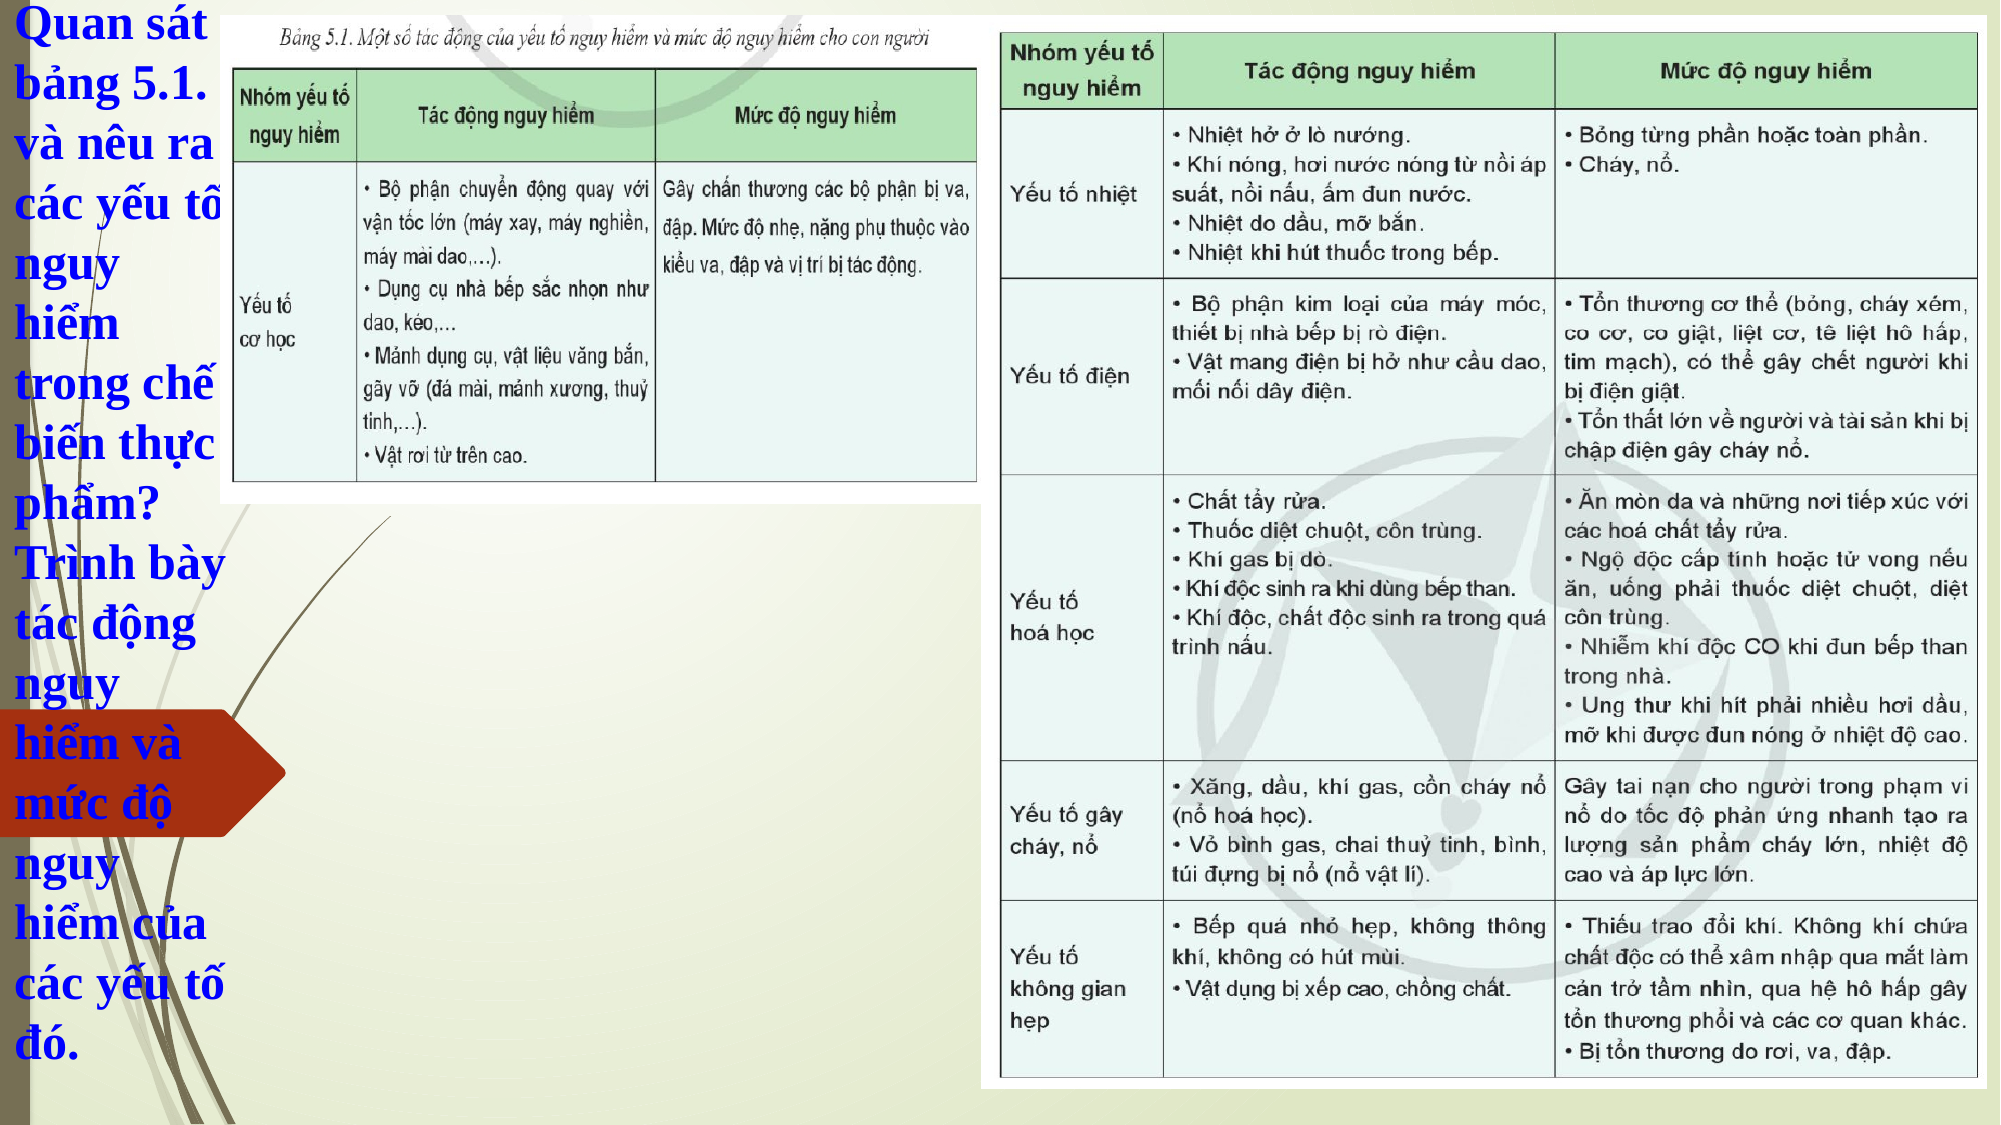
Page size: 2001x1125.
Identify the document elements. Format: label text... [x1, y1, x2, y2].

picture [220, 15, 1987, 1089]
text_box Quan sát bảng 5.1. và nêu ra các yếu tố nguy hiểm trong chế biến thực phẩm? Trình bày tác động nguy hiểm và mức độ nguy hiểm của các yếu tố đó. [0, 0, 250, 1078]
